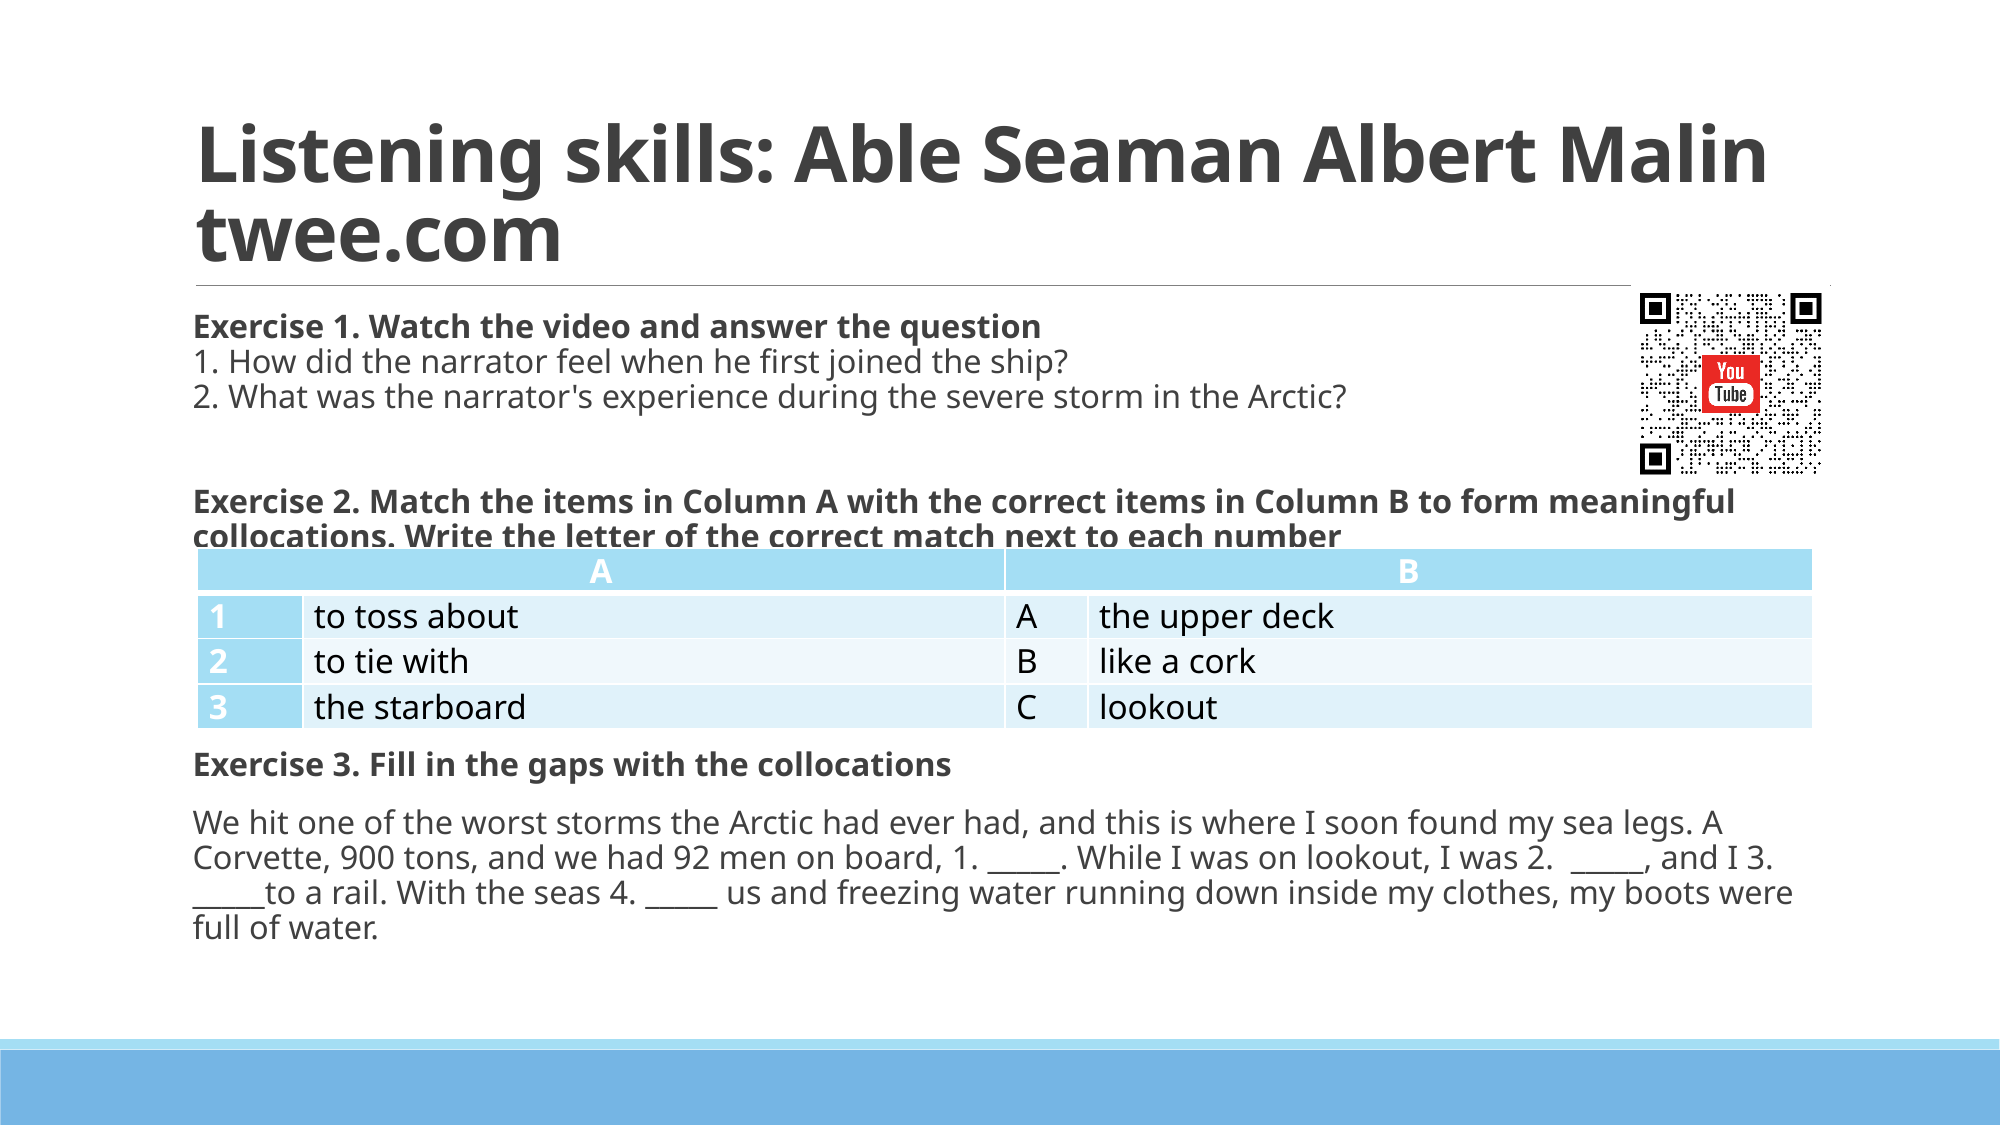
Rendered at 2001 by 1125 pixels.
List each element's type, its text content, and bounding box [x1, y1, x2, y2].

list Exercise 1. Watch the video and answer the question 1. How did the narrator feel when he first joined the ship? 2. What was the narrator's experience during the severe storm in the Arctic? Exercise 2. Match the items in Column A with the correct items in Column B to form meaningful collocations. Write the letter of the correct match next to each number Exercise 3. Fill in the gaps with the collocations We hit one of the worst storms the Arctic had ever had, and this is where I soon found my sea legs. A Corvette, 900 tons, and we had 92 men on board, 1. _____. While I was on lookout, I was 2. _____, and I 3. _____to a rail. With the seas 4. _____ us and freezing water running down inside my clothes, my boots were full of water. [180, 302, 1830, 963]
table_cell 2 [198, 639, 302, 683]
table_cell A [1006, 596, 1087, 638]
table_cell to toss about [304, 596, 1004, 638]
table_cell lookout [1089, 685, 1812, 728]
table_cell 1 [198, 596, 302, 638]
table_cell like a cork [1089, 639, 1812, 683]
table_header B [1006, 549, 1812, 590]
table_cell the starboard [304, 685, 1004, 728]
table_header A [198, 549, 1004, 590]
table_cell B [1006, 639, 1087, 683]
table_cell to tie with [304, 639, 1004, 683]
table_cell C [1006, 685, 1087, 728]
table_cell 3 [198, 685, 302, 728]
table_cell the upper deck [1089, 596, 1812, 638]
title Listening skills: Able Seaman Albert Malin twee.com [180, 47, 1830, 285]
picture [1631, 284, 1831, 484]
